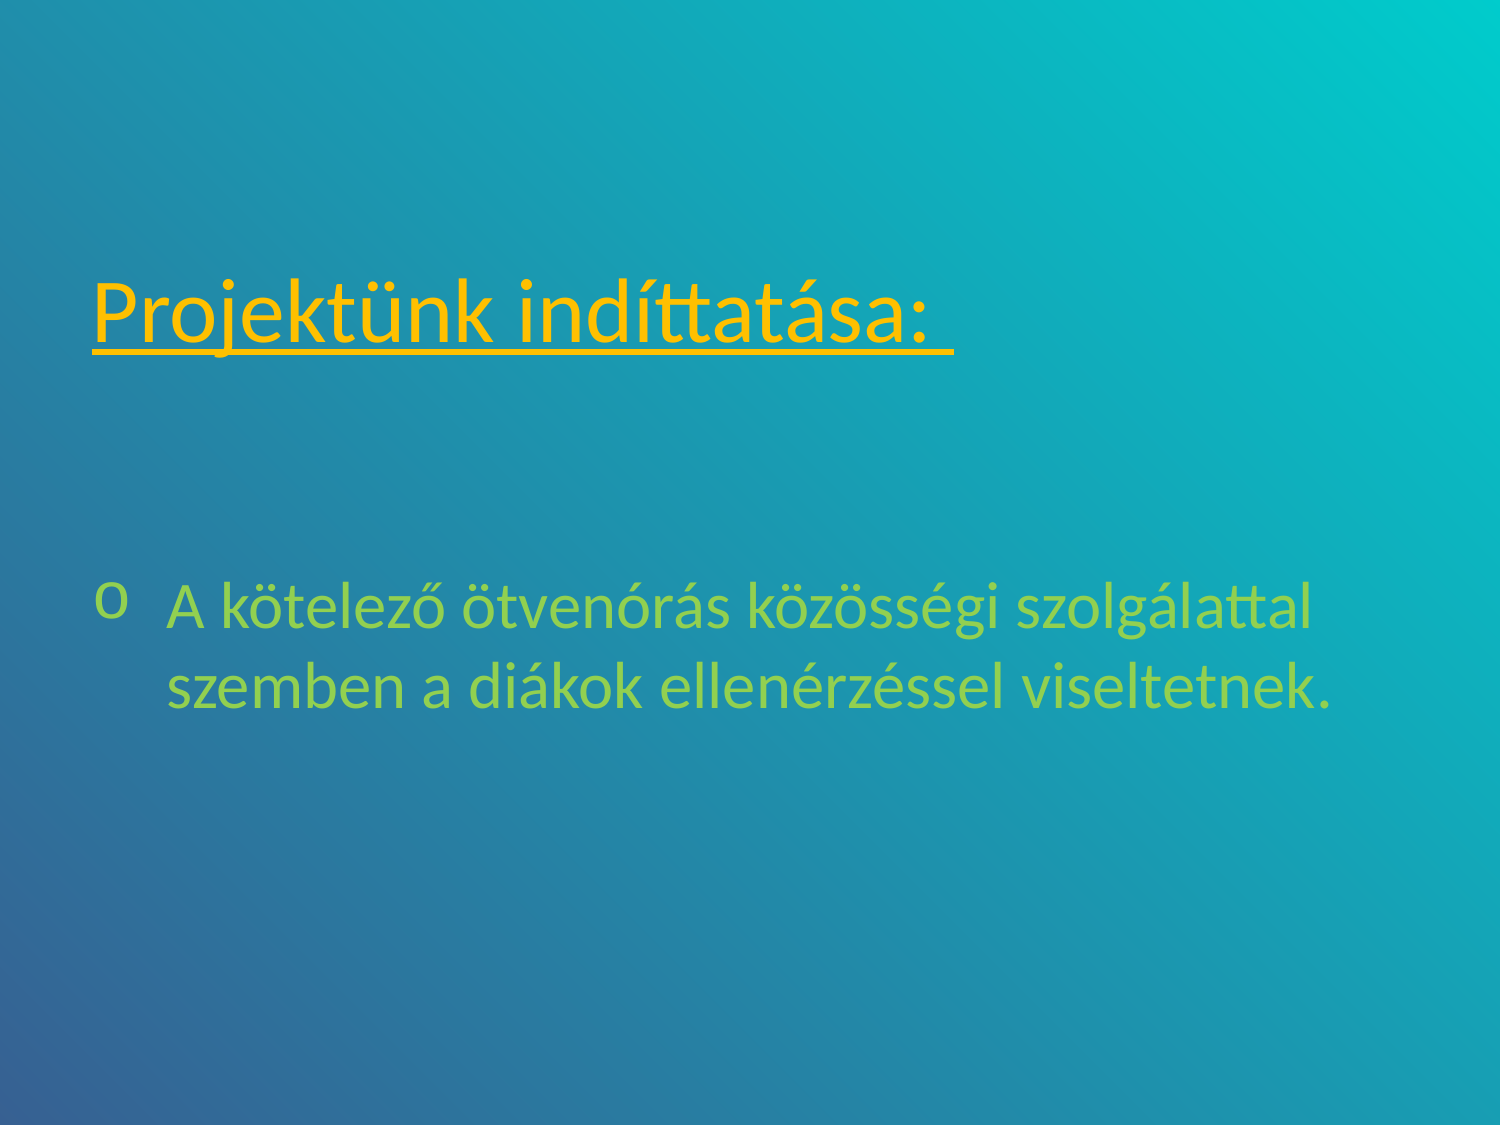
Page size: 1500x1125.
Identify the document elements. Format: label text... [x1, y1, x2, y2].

subtitle Projektünk indíttatása: A kötelező ötvenórás közösségi szolgálattal szemben a diákok ellenérzéssel viseltetnek. [76, 243, 1424, 1071]
